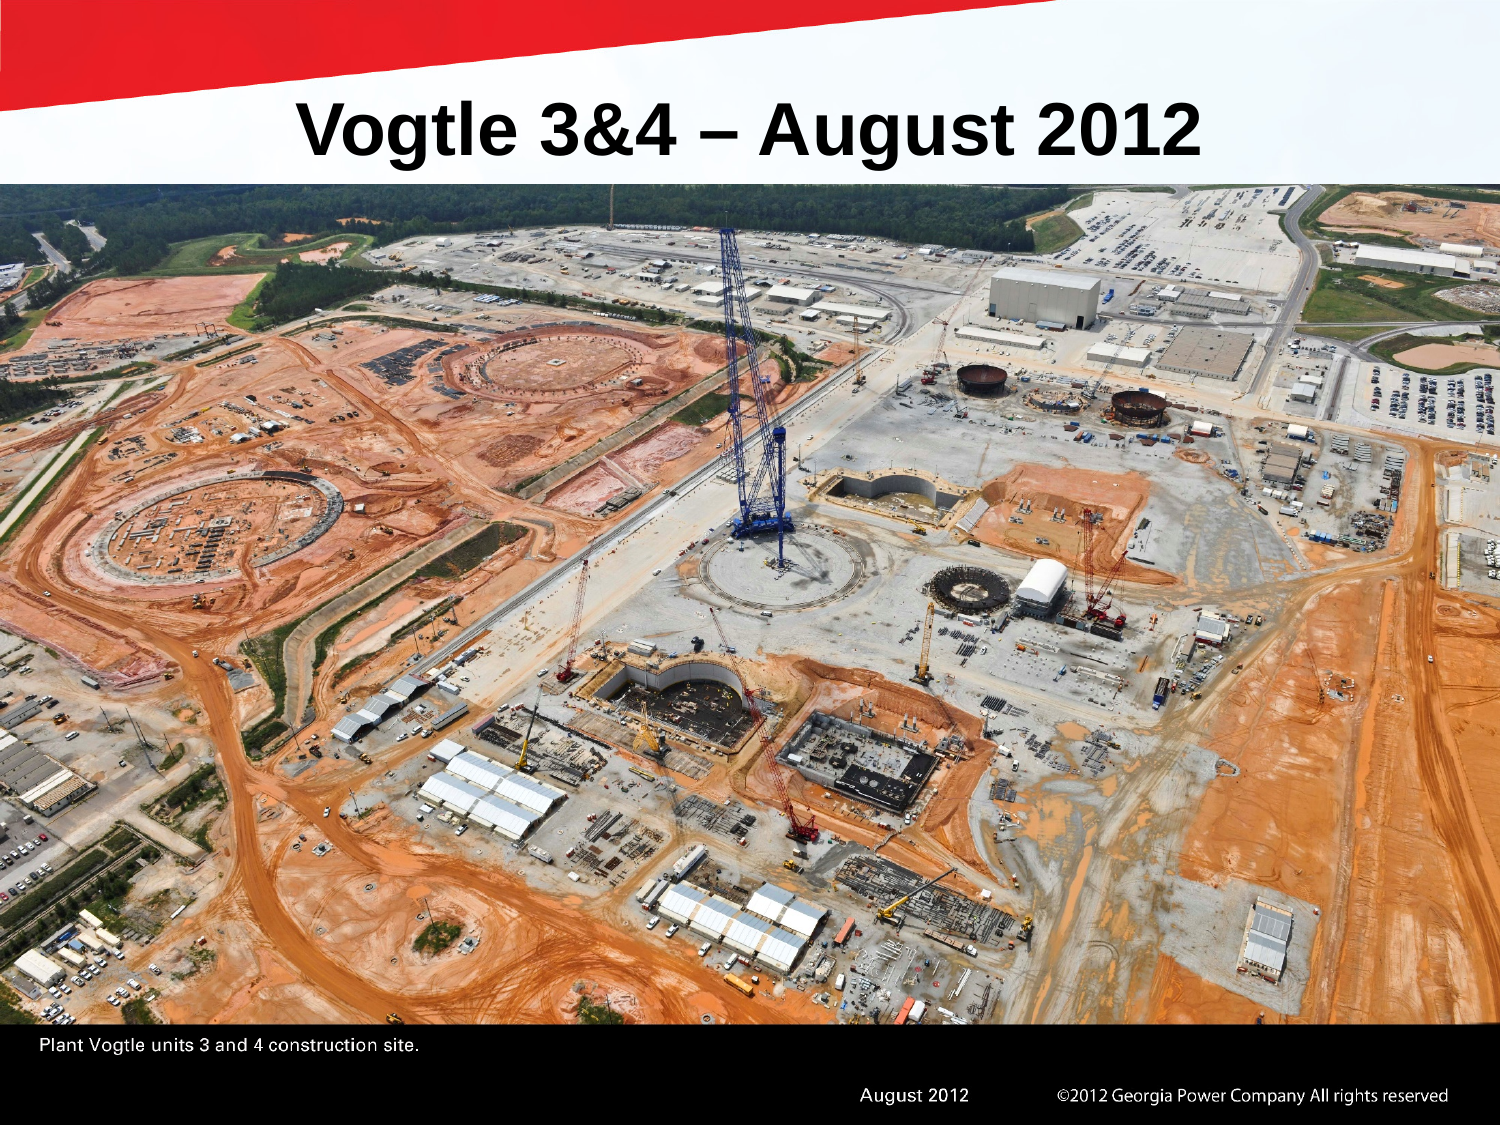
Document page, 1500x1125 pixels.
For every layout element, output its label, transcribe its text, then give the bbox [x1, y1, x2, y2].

picture [0, 0, 1500, 1125]
title Vogtle 3&4 – August 2012 [112, 37, 1388, 182]
